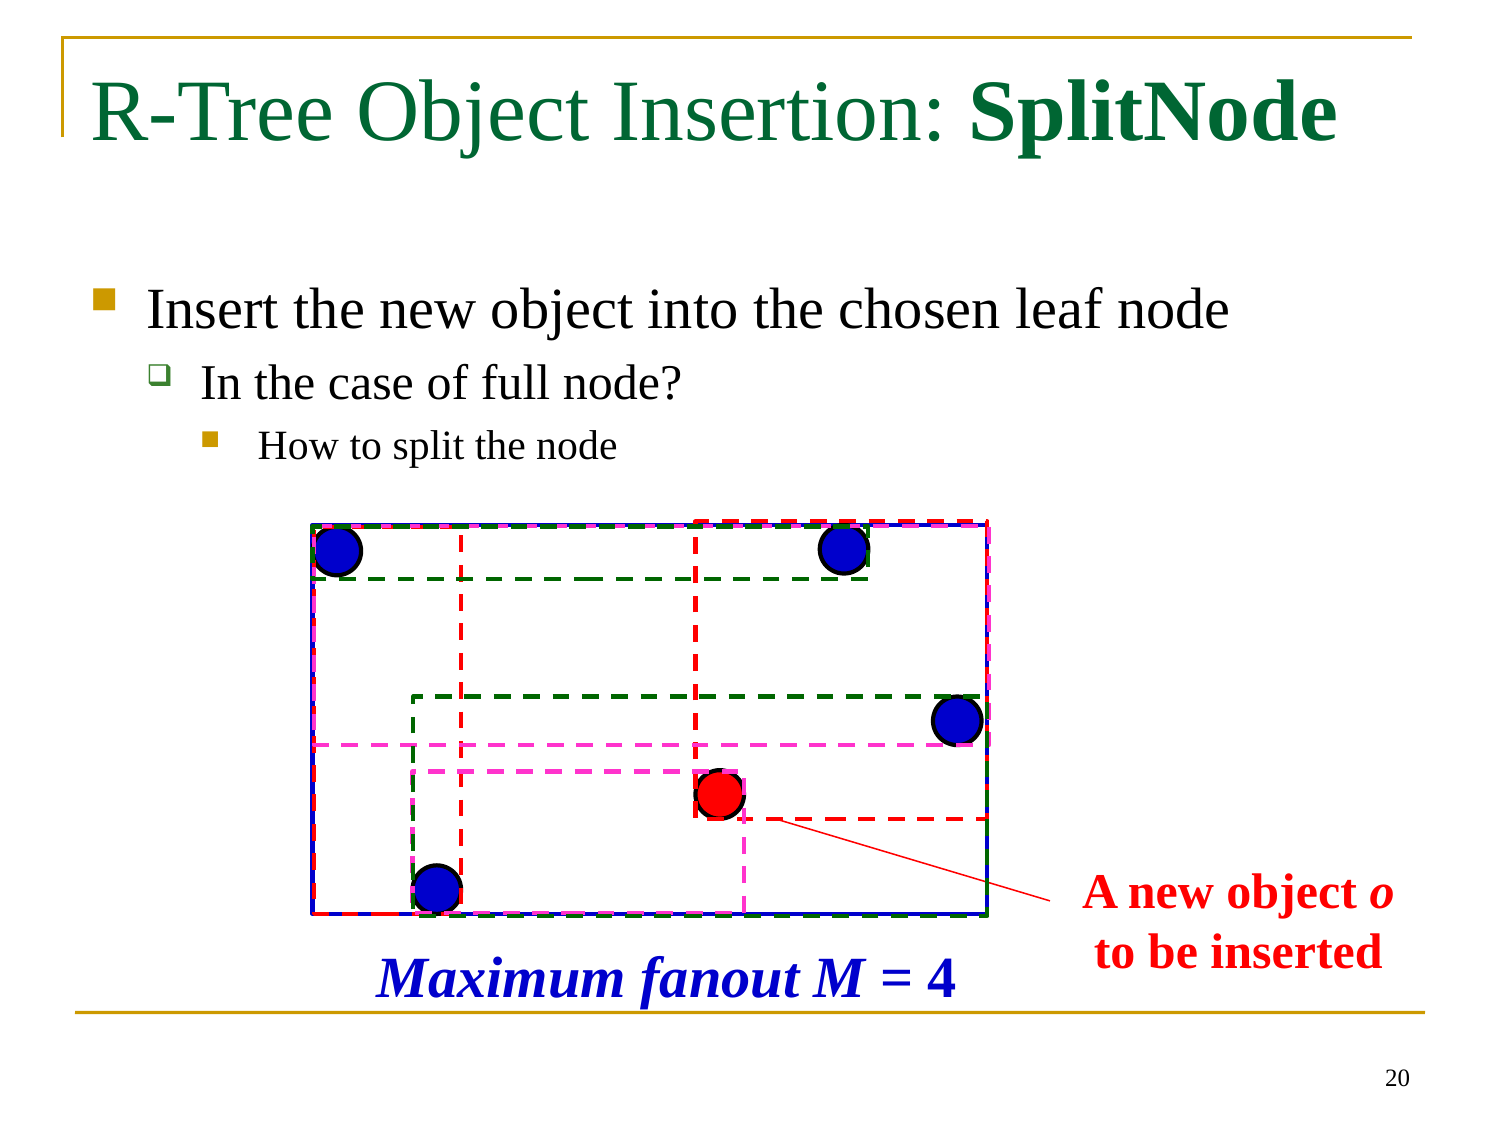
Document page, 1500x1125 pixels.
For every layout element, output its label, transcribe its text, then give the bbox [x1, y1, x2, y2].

text_box [312, 746, 413, 916]
text_box A new object o to be inserted [1050, 851, 1427, 986]
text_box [774, 818, 1051, 902]
title R-Tree Object Insertion: SplitNode [75, 45, 1425, 233]
text_box Maximum fanout M = 4 [361, 931, 973, 1017]
text_box [312, 524, 991, 747]
list Insert the new object into the chosen leaf node In the case of full node? How to split the node [75, 262, 1425, 1006]
text_box [310, 581, 314, 916]
text_box [310, 524, 870, 581]
text_box [411, 694, 989, 918]
text_box [693, 519, 989, 525]
slide_number 20 [1074, 1024, 1425, 1100]
